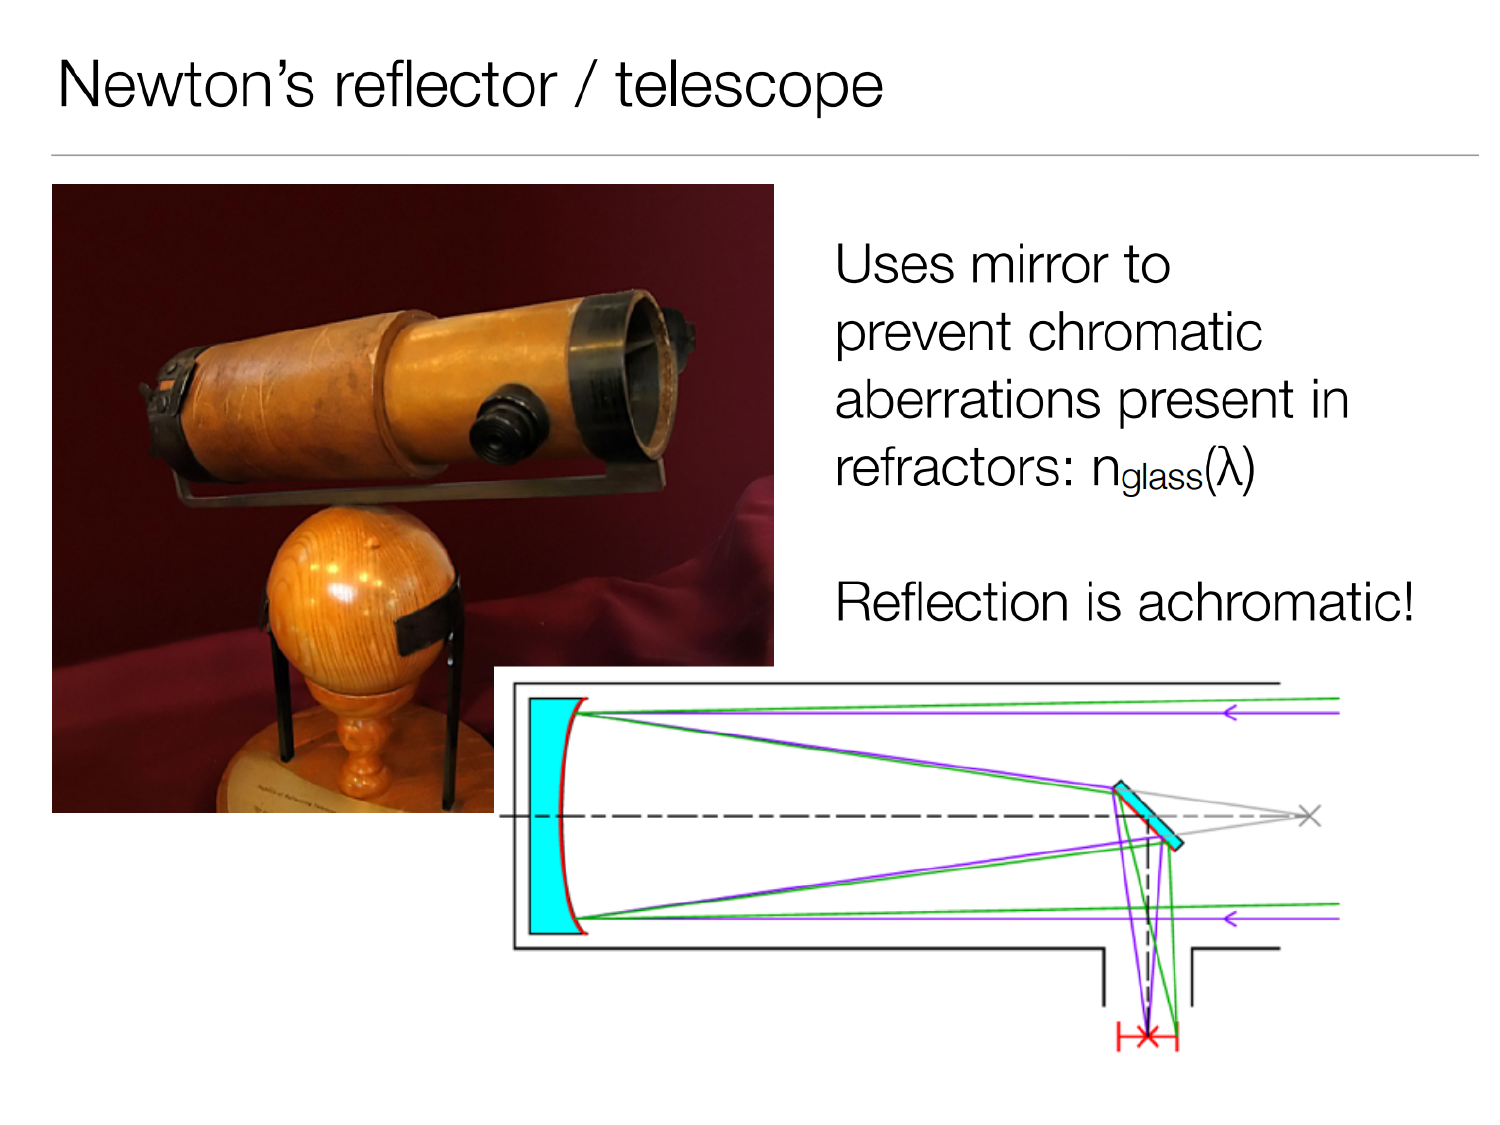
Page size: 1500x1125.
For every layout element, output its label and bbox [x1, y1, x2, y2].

picture [40, 42, 1480, 1072]
